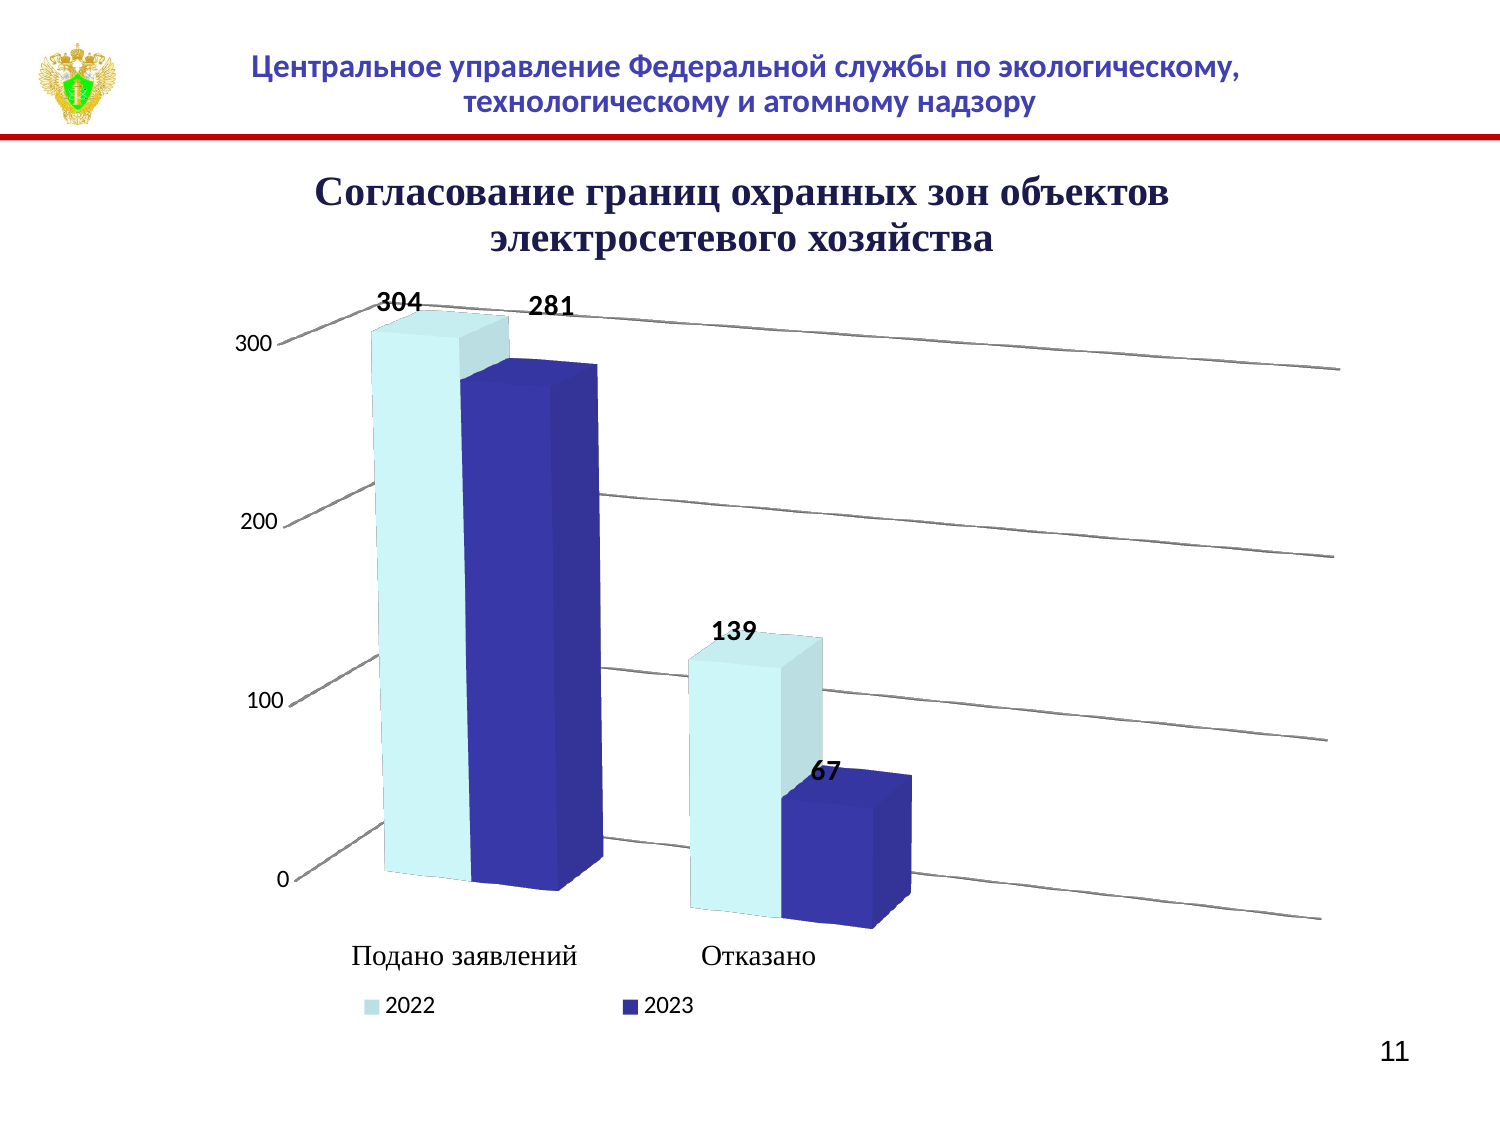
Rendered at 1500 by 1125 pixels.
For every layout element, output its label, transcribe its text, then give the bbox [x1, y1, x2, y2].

table_header Согласование границ охранных зон объектов электросетевого хозяйства [243, 162, 1241, 218]
picture [38, 43, 116, 125]
title Центральное управление Федеральной службы по экологическому, технологическому и атомному надзору [112, 39, 1388, 130]
chart [74, 219, 1377, 1048]
slide_number 11 [1074, 1024, 1426, 1103]
